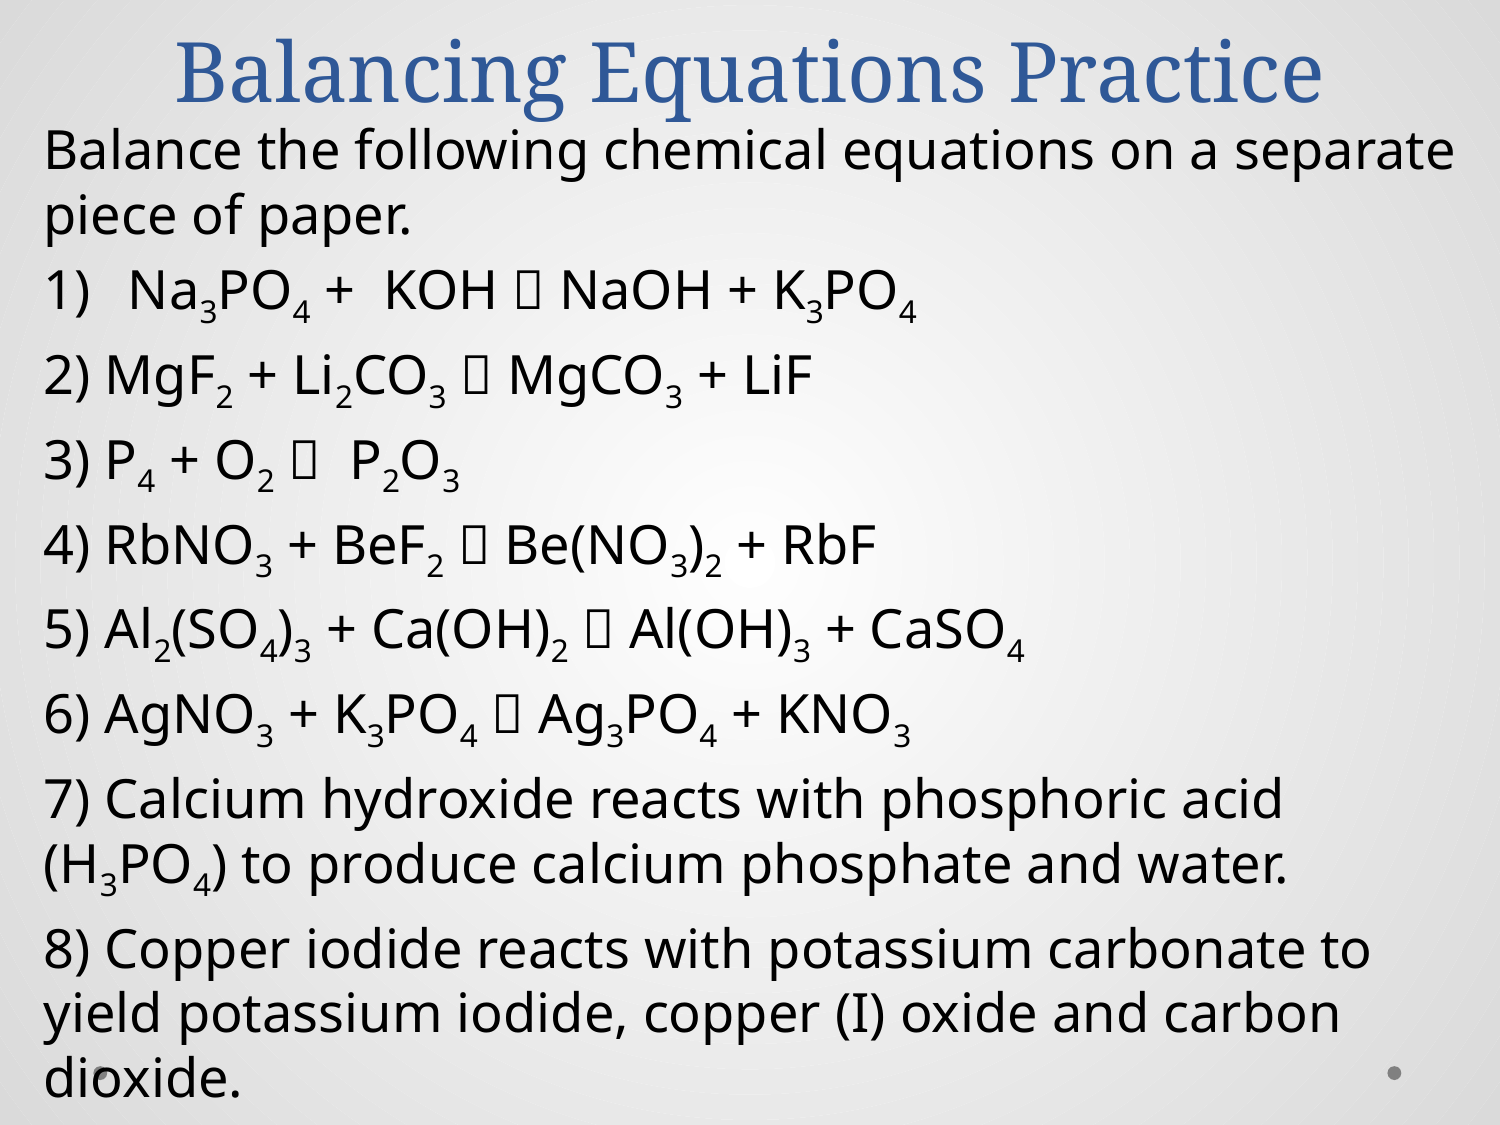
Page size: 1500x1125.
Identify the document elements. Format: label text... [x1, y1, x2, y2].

title Balancing Equations Practice [75, 0, 1425, 107]
list Balance the following chemical equations on a separate piece of paper. Na3PO4 + KOH  NaOH + K3PO4 2) MgF2 + Li2CO3  MgCO3 + LiF 3) P4 + O2  P2O3 4) RbNO3 + BeF2  Be(NO3)2 + RbF 5) Al2(SO4)3 + Ca(OH)2  Al(OH)3 + CaSO4 6) AgNO3 + K3PO4  Ag3PO4 + KNO3 7) Calcium hydroxide reacts with phosphoric acid (H3PO4) to produce calcium phosphate and water. 8) Copper iodide reacts with potassium carbonate to yield potassium iodide, copper (I) oxide and carbon dioxide. [28, 107, 1481, 850]
